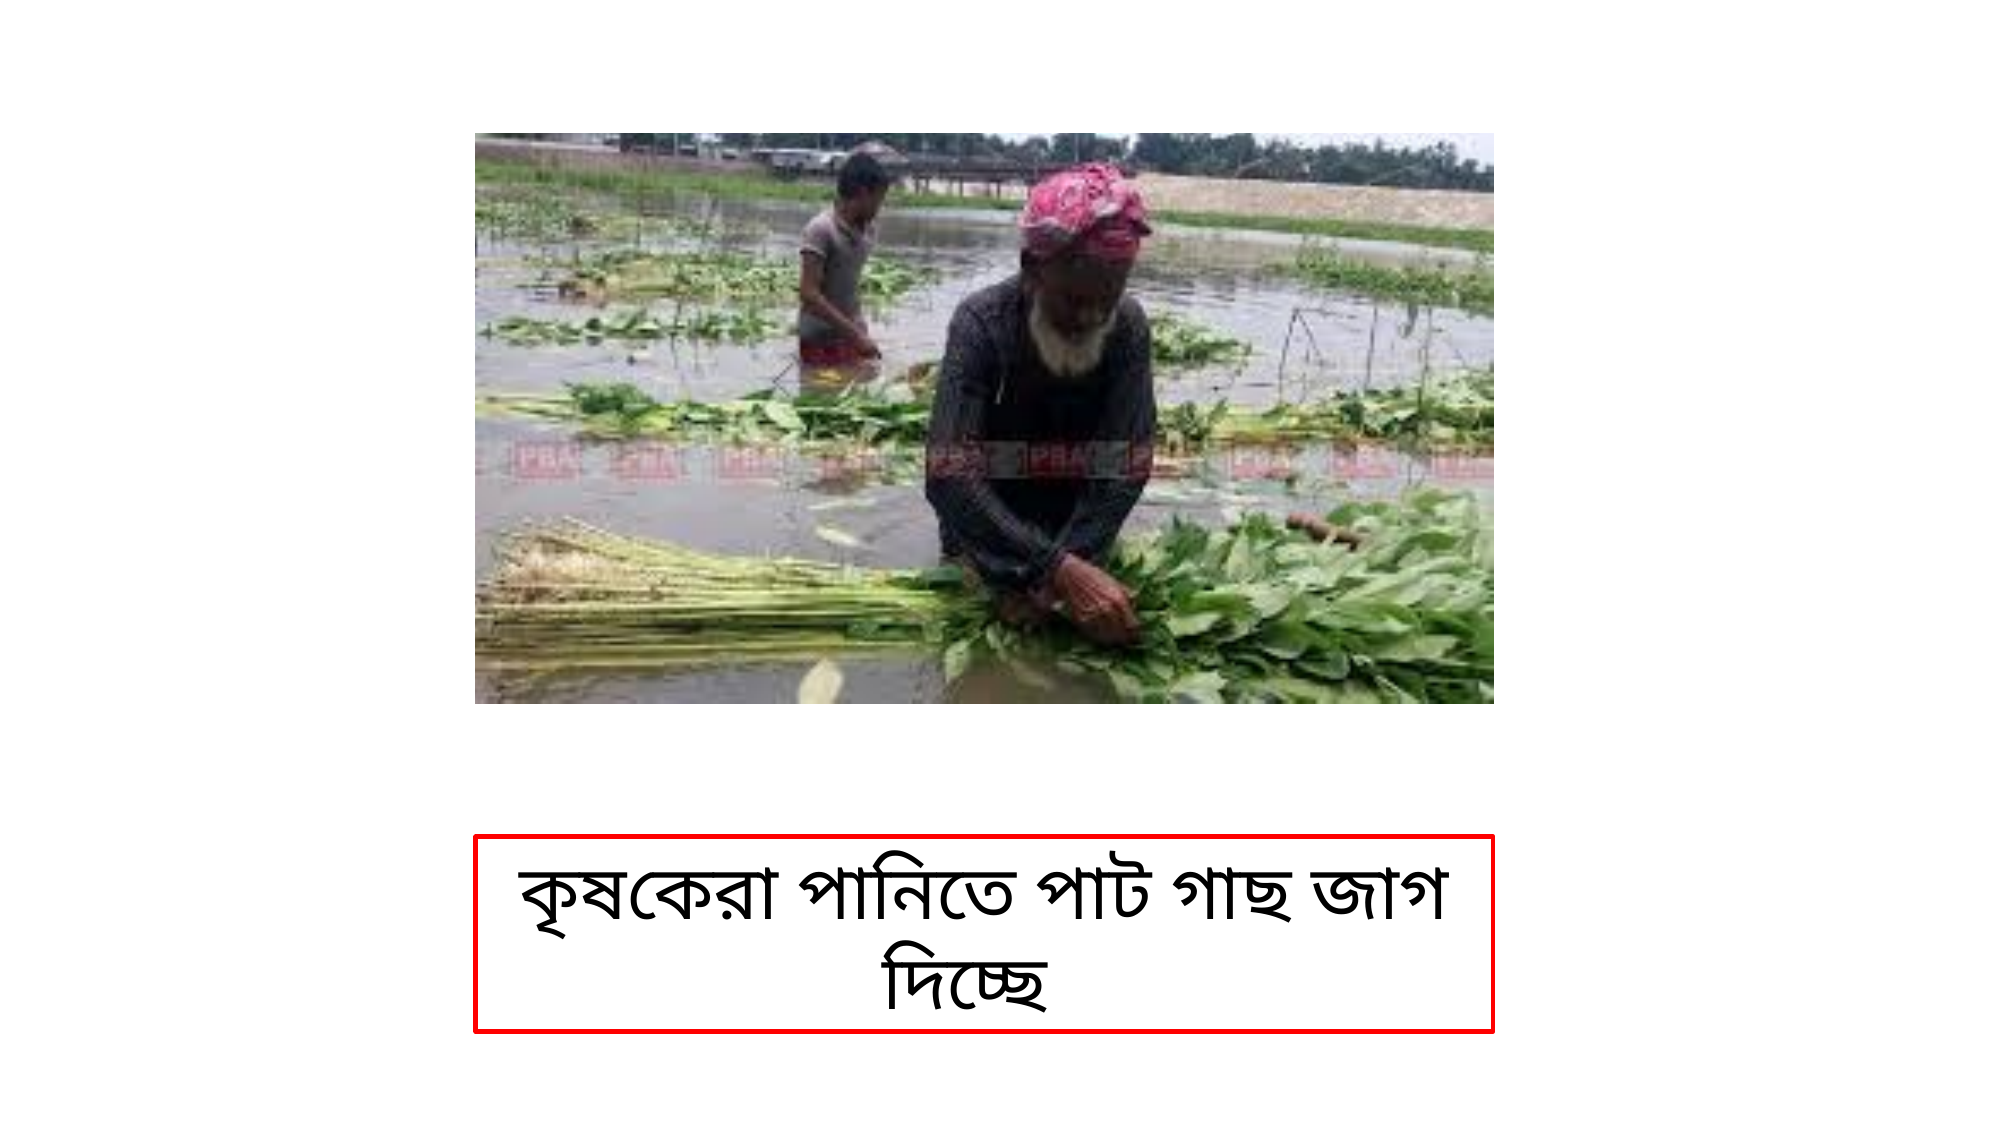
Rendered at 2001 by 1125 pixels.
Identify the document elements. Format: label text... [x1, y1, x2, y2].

text_box কৃষকেরা পানিতে পাট গাছ জাগ দিচ্ছে [475, 836, 1494, 1032]
picture [475, 133, 1494, 704]
